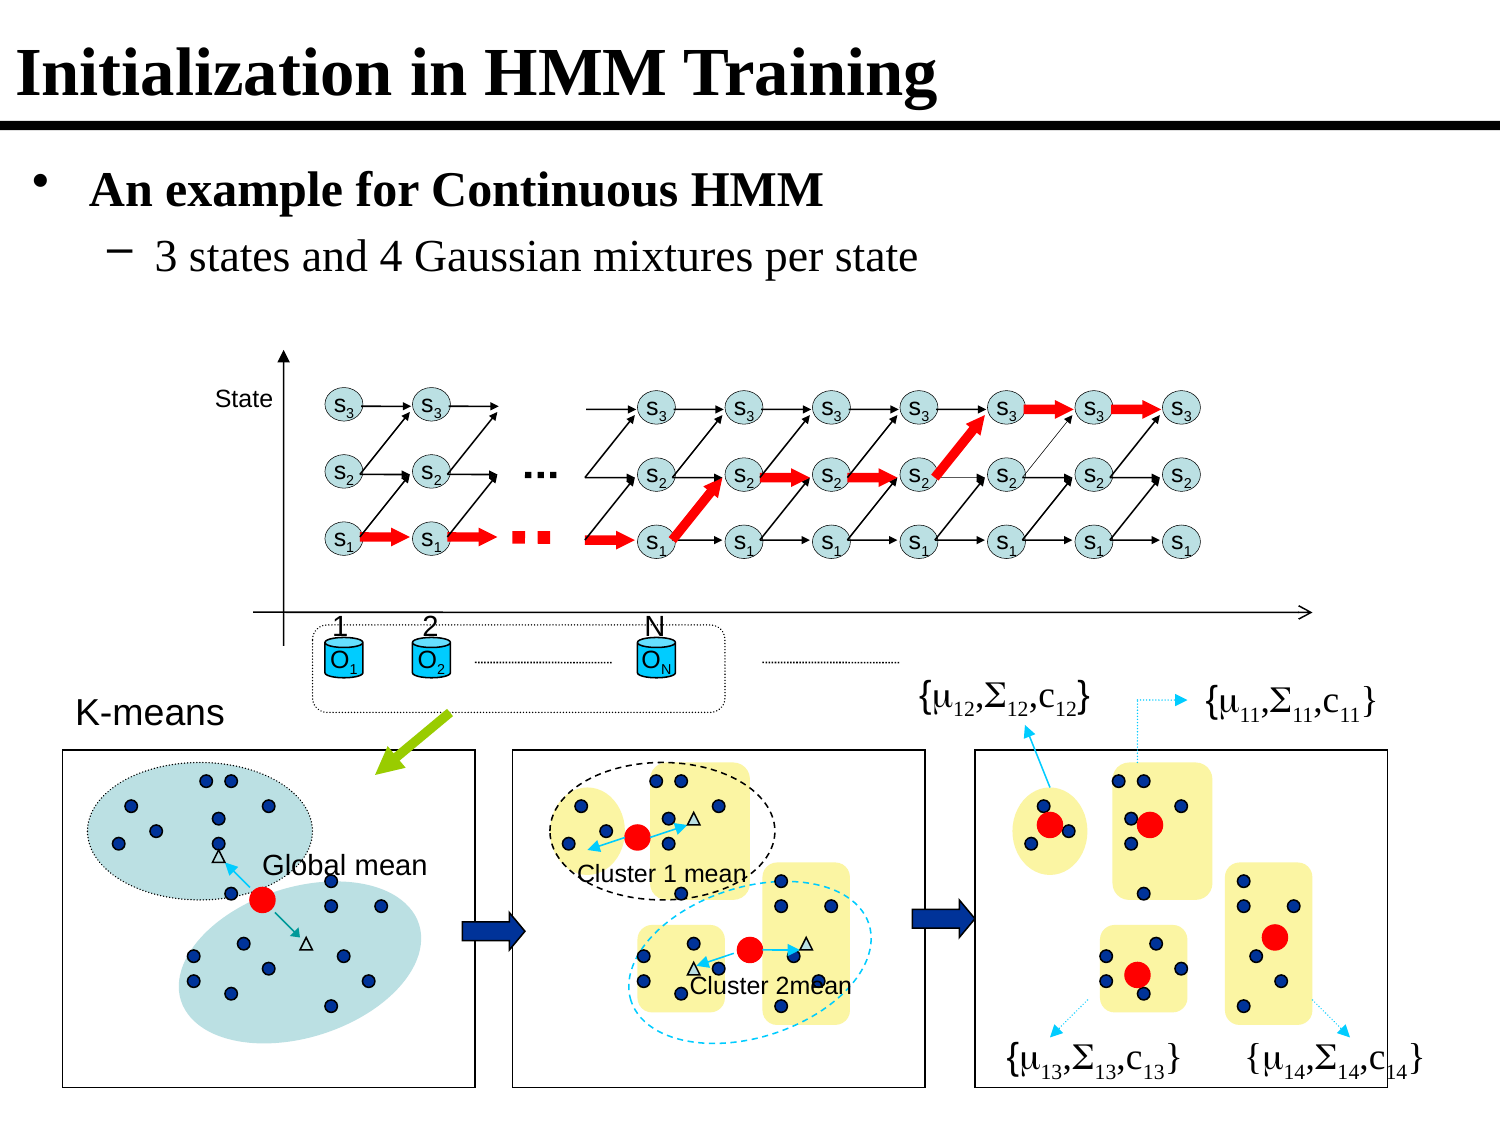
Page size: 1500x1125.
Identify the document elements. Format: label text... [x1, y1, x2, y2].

text_box [675, 895, 688, 900]
text_box [848, 535, 898, 545]
text_box [673, 473, 723, 482]
text_box [562, 837, 575, 849]
text_box [759, 415, 810, 478]
text_box [625, 825, 650, 849]
text_box [1274, 974, 1288, 988]
text_box [1262, 924, 1288, 950]
text_box [312, 624, 726, 713]
text_box [1124, 812, 1138, 825]
text_box [936, 535, 985, 545]
text_box [975, 750, 1388, 1088]
text_box [847, 478, 898, 541]
text_box [1099, 949, 1113, 963]
text_box [448, 402, 499, 411]
text_box [112, 837, 125, 850]
text_box [649, 774, 663, 788]
text_box [187, 949, 200, 963]
text_box 1 2 N [284, 599, 681, 650]
text_box [224, 887, 238, 900]
text_box [762, 943, 800, 957]
text_box s2 [724, 457, 763, 492]
text_box [687, 962, 700, 975]
text_box [447, 475, 498, 537]
text_box [1149, 937, 1163, 950]
text_box [848, 473, 898, 482]
text_box [934, 415, 985, 478]
text_box [187, 974, 200, 988]
text_box [447, 532, 498, 542]
text_box [912, 900, 975, 938]
text_box [936, 405, 987, 414]
text_box s3 [899, 390, 938, 425]
text_box [1175, 693, 1188, 707]
text_box s2 [1162, 457, 1201, 492]
text_box [761, 535, 810, 545]
text_box [936, 473, 985, 482]
text_box [1023, 724, 1051, 788]
text_box [225, 862, 247, 885]
text_box [224, 987, 238, 1000]
text_box {11,11,c11} [1190, 667, 1394, 734]
text_box [124, 799, 138, 813]
text_box [1037, 812, 1063, 838]
text_box [277, 349, 290, 375]
text_box [361, 470, 410, 479]
text_box [1137, 812, 1163, 838]
text_box {14,14,c14} [1229, 1024, 1441, 1091]
text_box s1 [324, 521, 363, 556]
text_box [586, 535, 635, 545]
text_box [1062, 824, 1075, 838]
text_box [212, 837, 225, 850]
text_box [674, 774, 688, 788]
text_box s1 [812, 525, 851, 559]
text_box s3 [324, 387, 363, 422]
text_box [662, 837, 675, 849]
text_box [1137, 987, 1150, 1000]
text_box [687, 812, 700, 825]
text_box s1 [987, 525, 1026, 559]
title Initialization in HMM Training [0, 19, 1350, 107]
text_box [712, 799, 725, 813]
text_box [681, 605, 1313, 620]
text_box [848, 405, 899, 414]
text_box [361, 402, 412, 411]
text_box [599, 824, 613, 838]
text_box [324, 999, 338, 1013]
text_box s1 [899, 525, 938, 559]
text_box [448, 470, 498, 479]
text_box Cluster 2mean [674, 962, 868, 1008]
text_box s3 [1074, 390, 1113, 425]
text_box s1 [1162, 525, 1201, 559]
text_box [1336, 1024, 1351, 1038]
text_box [1137, 774, 1150, 788]
text_box [637, 974, 650, 988]
text_box [1109, 479, 1160, 541]
text_box [1024, 837, 1038, 850]
text_box [787, 951, 800, 962]
text_box [359, 411, 410, 475]
text_box [359, 475, 410, 537]
text_box s2 [637, 457, 676, 492]
text_box [1237, 999, 1250, 1013]
text_box [1111, 405, 1162, 414]
text_box [212, 812, 225, 825]
text_box [775, 1008, 787, 1013]
text_box s2 [812, 457, 851, 492]
text_box [1037, 799, 1050, 813]
text_box [1111, 535, 1160, 545]
text_box [673, 535, 723, 545]
text_box [237, 937, 250, 950]
text_box [824, 899, 838, 913]
text_box [574, 799, 588, 813]
text_box [584, 479, 635, 541]
text_box s2 [1074, 457, 1113, 492]
text_box [584, 415, 635, 478]
text_box [586, 405, 637, 414]
text_box Global mean [247, 839, 443, 889]
text_box [359, 532, 410, 542]
text_box [224, 774, 238, 788]
text_box K-means [60, 680, 240, 741]
text_box s3 [1162, 390, 1201, 425]
text_box [1050, 1024, 1064, 1038]
text_box [337, 949, 350, 963]
text_box [1125, 962, 1150, 988]
text_box [774, 874, 788, 888]
text_box [1124, 837, 1138, 850]
text_box [1023, 473, 1073, 482]
text_box s2 [324, 454, 363, 489]
text_box s2 [987, 457, 1026, 492]
text_box [637, 949, 650, 963]
text_box [672, 478, 723, 541]
text_box s3 [412, 387, 451, 422]
text_box [375, 712, 451, 775]
text_box [1099, 974, 1113, 988]
text_box [1237, 874, 1250, 888]
text_box [274, 912, 301, 938]
text_box s1 [412, 521, 451, 556]
text_box [1287, 899, 1300, 913]
text_box [587, 837, 626, 852]
text_box [586, 473, 635, 482]
text_box [774, 899, 788, 913]
text_box [1023, 405, 1074, 414]
text_box [462, 912, 525, 951]
text_box [673, 405, 724, 414]
text_box s3 [637, 390, 676, 425]
text_box [649, 823, 688, 838]
text_box [737, 937, 763, 962]
text_box [1022, 415, 1073, 478]
text_box [362, 974, 375, 988]
text_box [149, 824, 163, 838]
text_box [249, 889, 275, 913]
text_box s2 [899, 457, 938, 492]
text_box State [200, 375, 289, 421]
text_box [759, 479, 810, 541]
text_box [62, 750, 475, 1088]
text_box Cluster 1 mean [562, 849, 762, 895]
text_box [1112, 774, 1125, 788]
text_box s3 [987, 390, 1026, 425]
text_box {12,12,c12} [904, 662, 1105, 729]
text_box [199, 774, 213, 788]
text_box [1174, 799, 1188, 813]
text_box [212, 849, 225, 863]
text_box [299, 937, 313, 950]
text_box [672, 415, 723, 478]
text_box [1022, 478, 1073, 541]
text_box s1 [1074, 525, 1113, 559]
text_box [1174, 962, 1188, 975]
text_box [447, 411, 498, 475]
text_box [262, 962, 275, 975]
text_box s2 [412, 454, 451, 489]
text_box s3 [812, 390, 851, 425]
text_box [262, 799, 275, 813]
text_box [761, 473, 810, 482]
text_box s1 [724, 525, 763, 559]
text_box s1 [637, 525, 676, 559]
list An example for Continuous HMM 3 states and 4 Gaussian mixtures per state [17, 148, 1425, 1088]
text_box {13,13,c13} [991, 1024, 1198, 1091]
text_box [799, 937, 813, 950]
text_box [1249, 949, 1263, 963]
text_box [512, 750, 925, 1088]
text_box [324, 899, 338, 913]
text_box s3 [724, 390, 763, 425]
text_box [687, 937, 700, 950]
text_box [847, 415, 898, 478]
text_box [374, 899, 388, 913]
text_box [1023, 535, 1073, 545]
text_box [1111, 473, 1160, 482]
text_box [1109, 415, 1160, 478]
text_box [662, 812, 675, 825]
text_box [761, 405, 812, 414]
text_box [1237, 899, 1250, 913]
text_box [1137, 887, 1150, 900]
text_box [934, 479, 985, 541]
text_box [696, 953, 734, 968]
